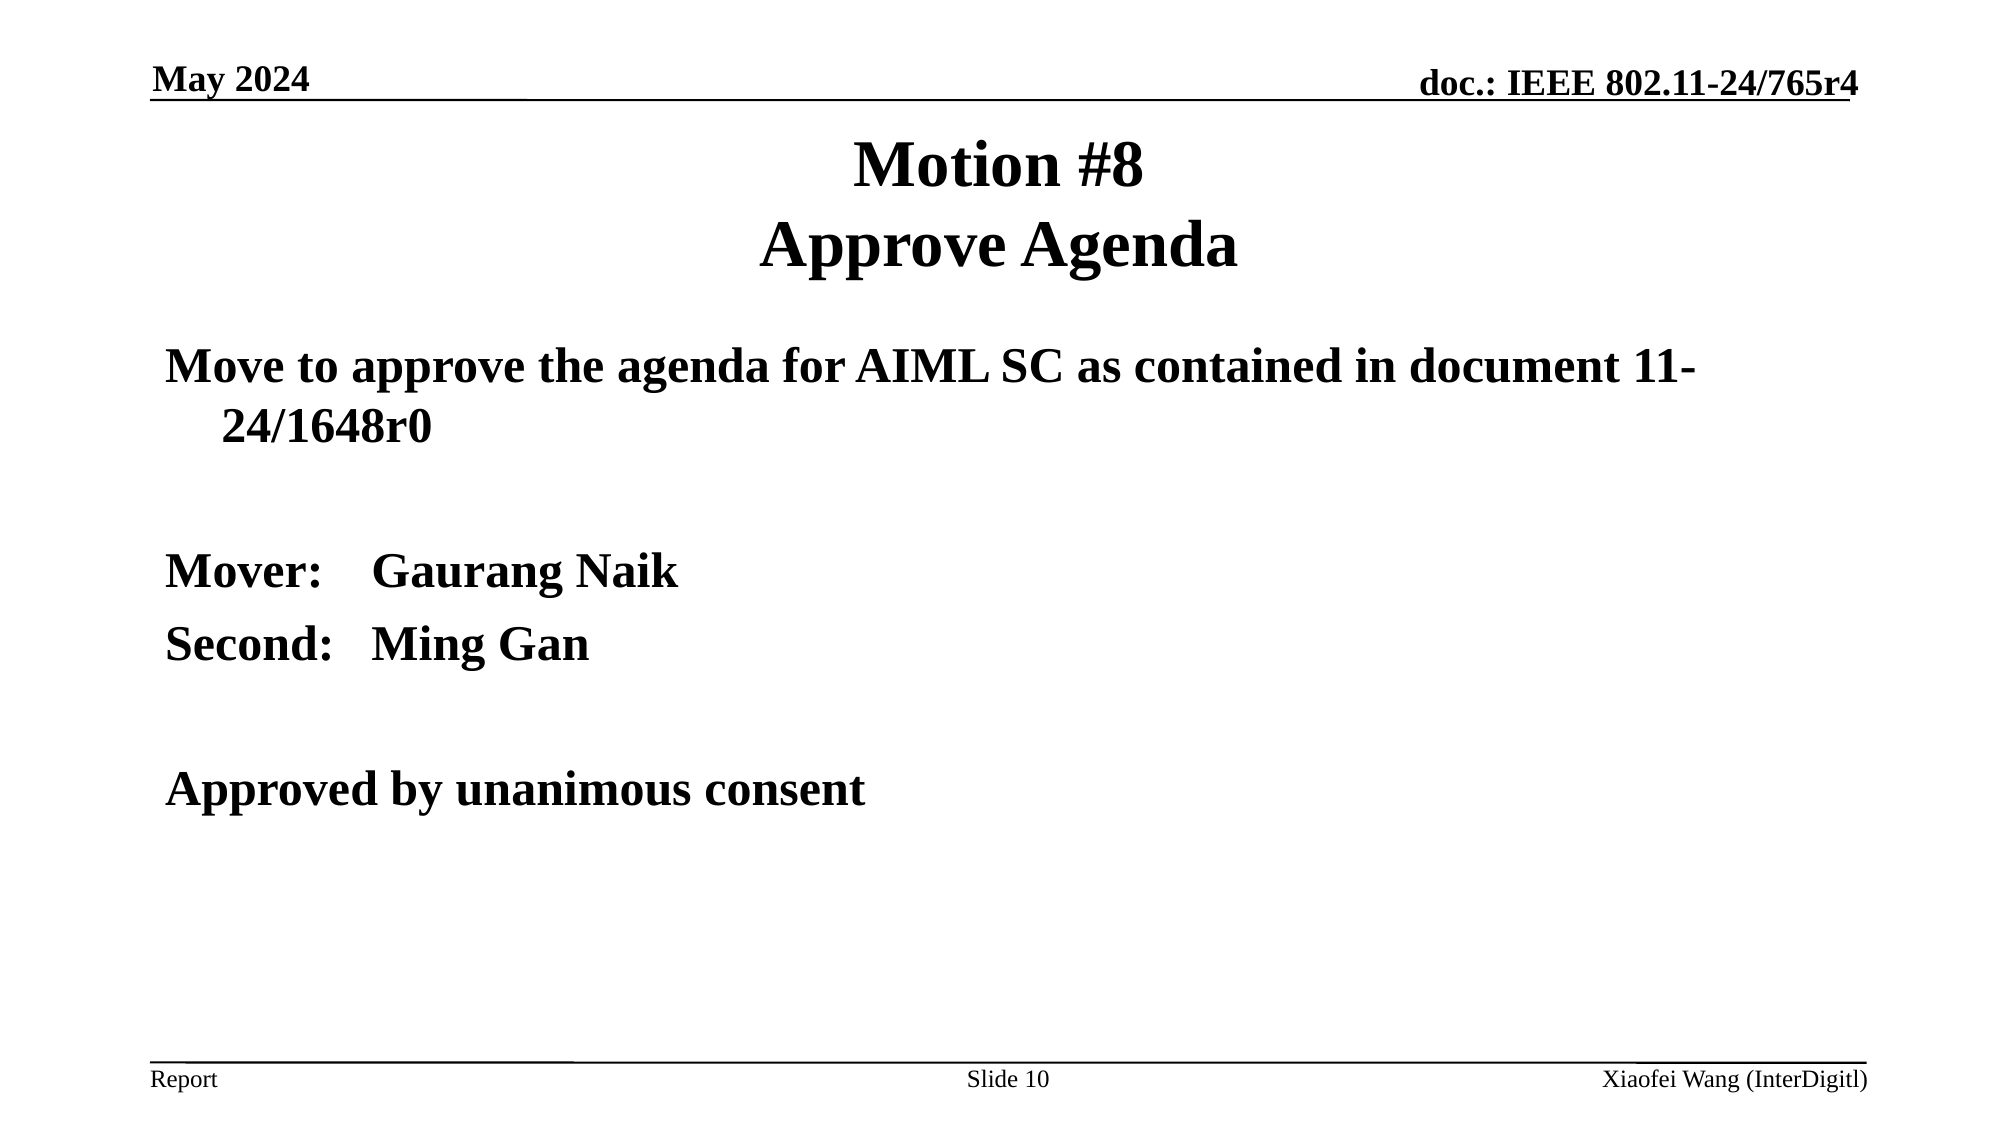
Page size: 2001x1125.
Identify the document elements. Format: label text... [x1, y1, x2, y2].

list Move to approve the agenda for AIML SC as contained in document 11-24/1648r0 Mover: Gaurang Naik Second: Ming Gan Approved by unanimous consent [149, 324, 1850, 1000]
slide_number Slide 10 [950, 1061, 1067, 1123]
title Motion #8 Approve Agenda [149, 112, 1850, 288]
footer Xiaofei Wang (InterDigitl) [1171, 1061, 1869, 1093]
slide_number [152, 54, 563, 100]
